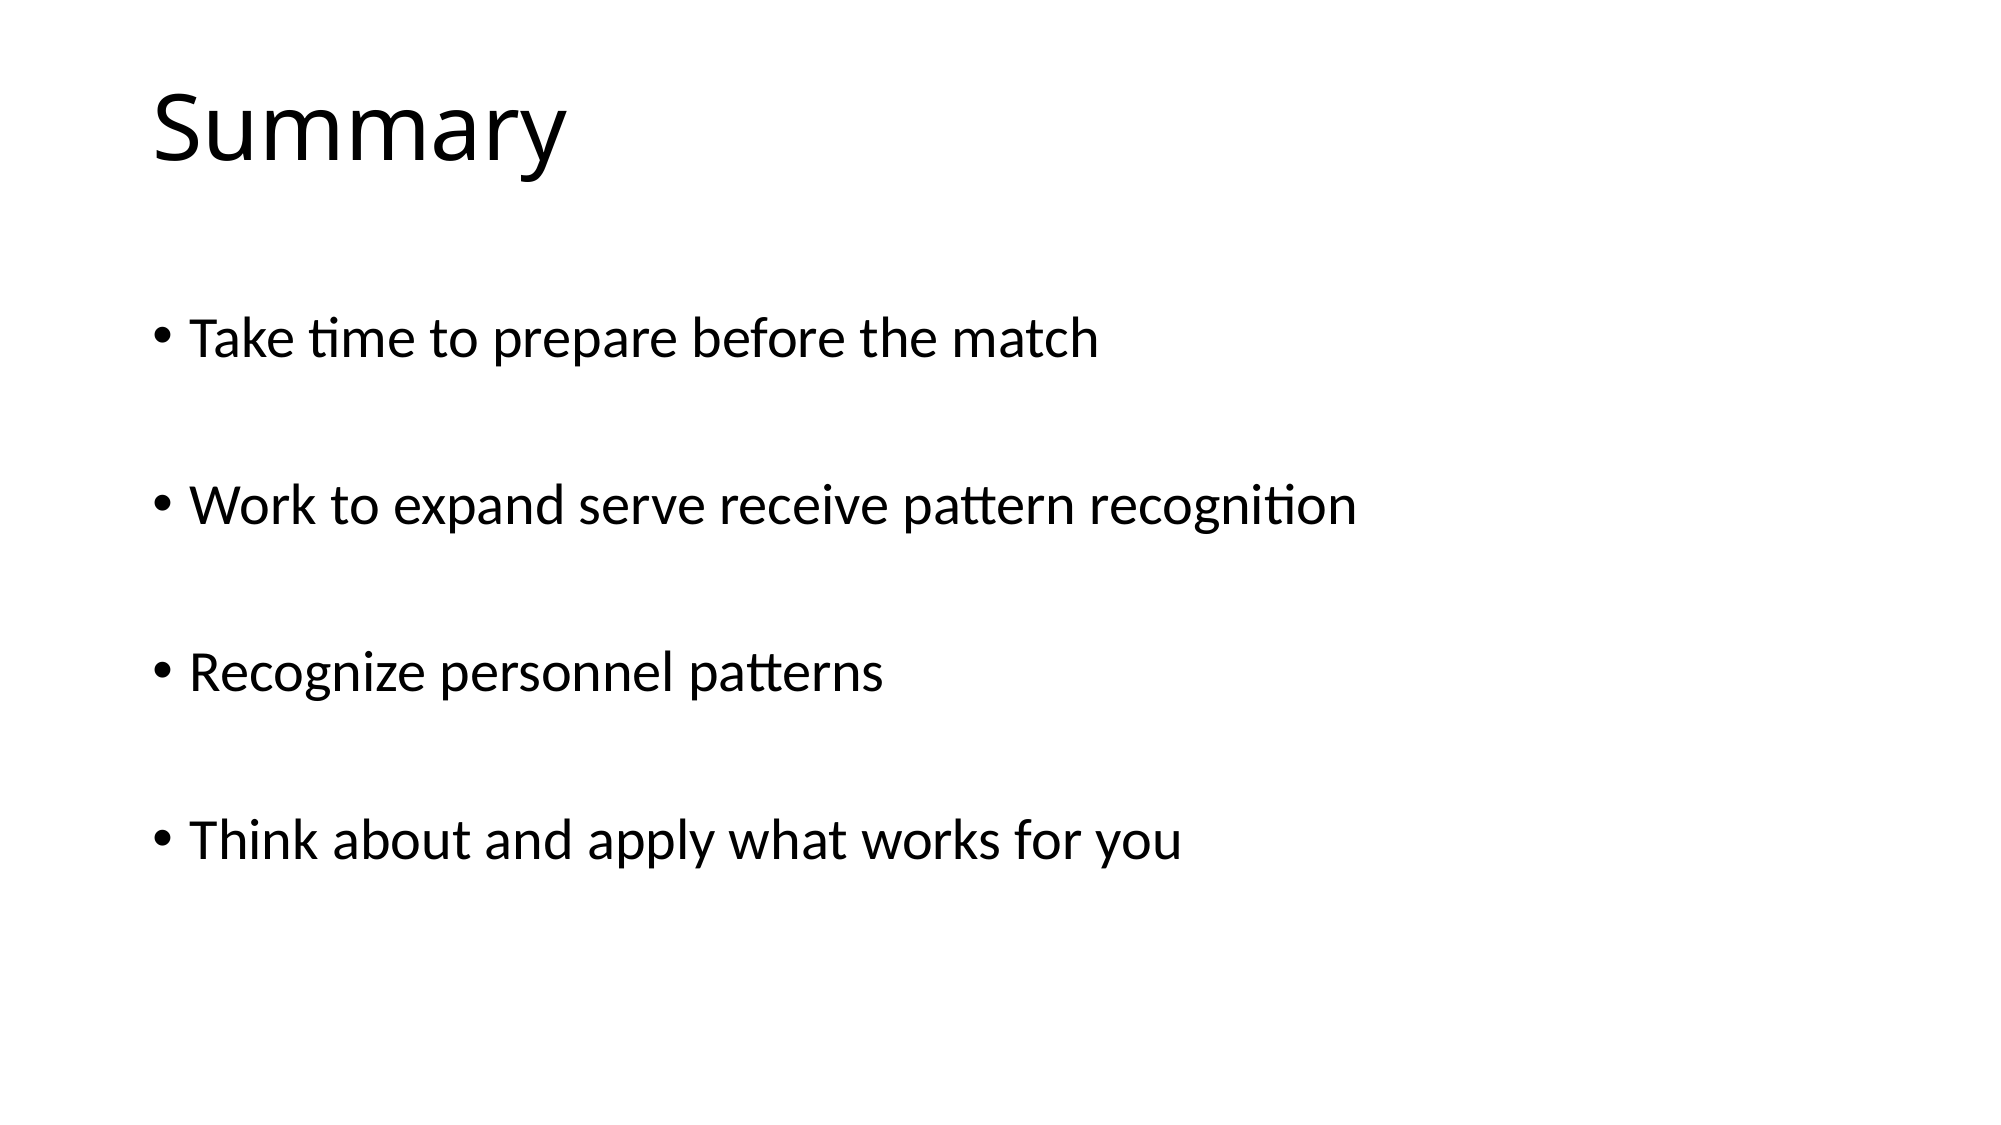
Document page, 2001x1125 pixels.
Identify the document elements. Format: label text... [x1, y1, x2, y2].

title Summary [137, 59, 1863, 203]
list Take time to prepare before the match Work to expand serve receive pattern recognition Recognize personnel patterns Think about and apply what works for you [137, 299, 1863, 1014]
